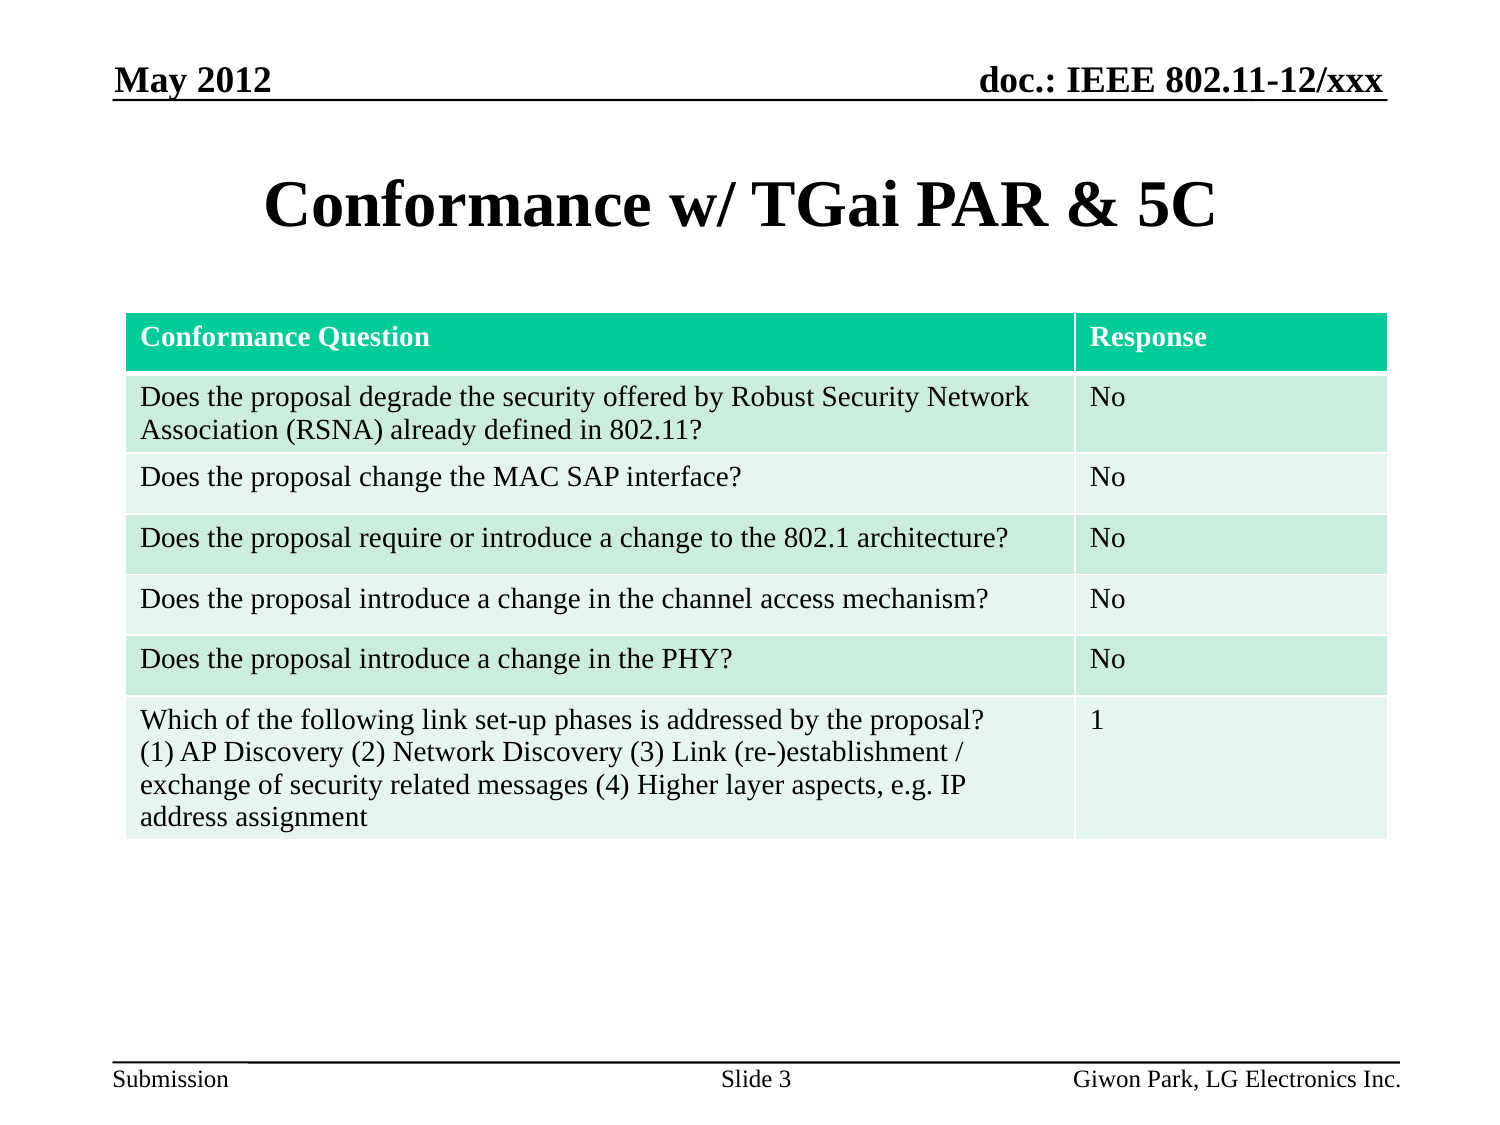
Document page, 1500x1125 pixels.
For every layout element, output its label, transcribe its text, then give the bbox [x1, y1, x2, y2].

title Conformance w/ TGai PAR & 5C [112, 112, 1388, 288]
table_cell No [1076, 636, 1387, 695]
table_cell No [1076, 454, 1387, 513]
table_cell Which of the following link set-up phases is addressed by the proposal? (1) AP Discovery (2) Network Discovery (3) Link (re-)establishment / exchange of security related messages (4) Higher layer aspects, e.g. IP address assignment [126, 697, 1074, 839]
table_cell Does the proposal introduce a change in the channel access mechanism? [126, 575, 1074, 634]
table_cell Does the proposal require or introduce a change to the 802.1 architecture? [126, 515, 1074, 574]
table_cell 1 [1076, 697, 1387, 839]
table_cell No [1076, 515, 1387, 574]
table_cell No [1076, 376, 1387, 452]
table_cell No [1076, 575, 1387, 634]
table_cell Does the proposal introduce a change in the PHY? [126, 636, 1074, 695]
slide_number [114, 54, 274, 101]
table_header Response [1076, 313, 1387, 371]
table_header Conformance Question [126, 313, 1074, 371]
footer Giwon Park, LG Electronics Inc. [1068, 1061, 1402, 1093]
table_cell Does the proposal change the MAC SAP interface? [126, 454, 1074, 513]
table_cell Does the proposal degrade the security offered by Robust Security Network Association (RSNA) already defined in 802.11? [126, 376, 1074, 452]
slide_number Slide 3 [712, 1061, 800, 1093]
